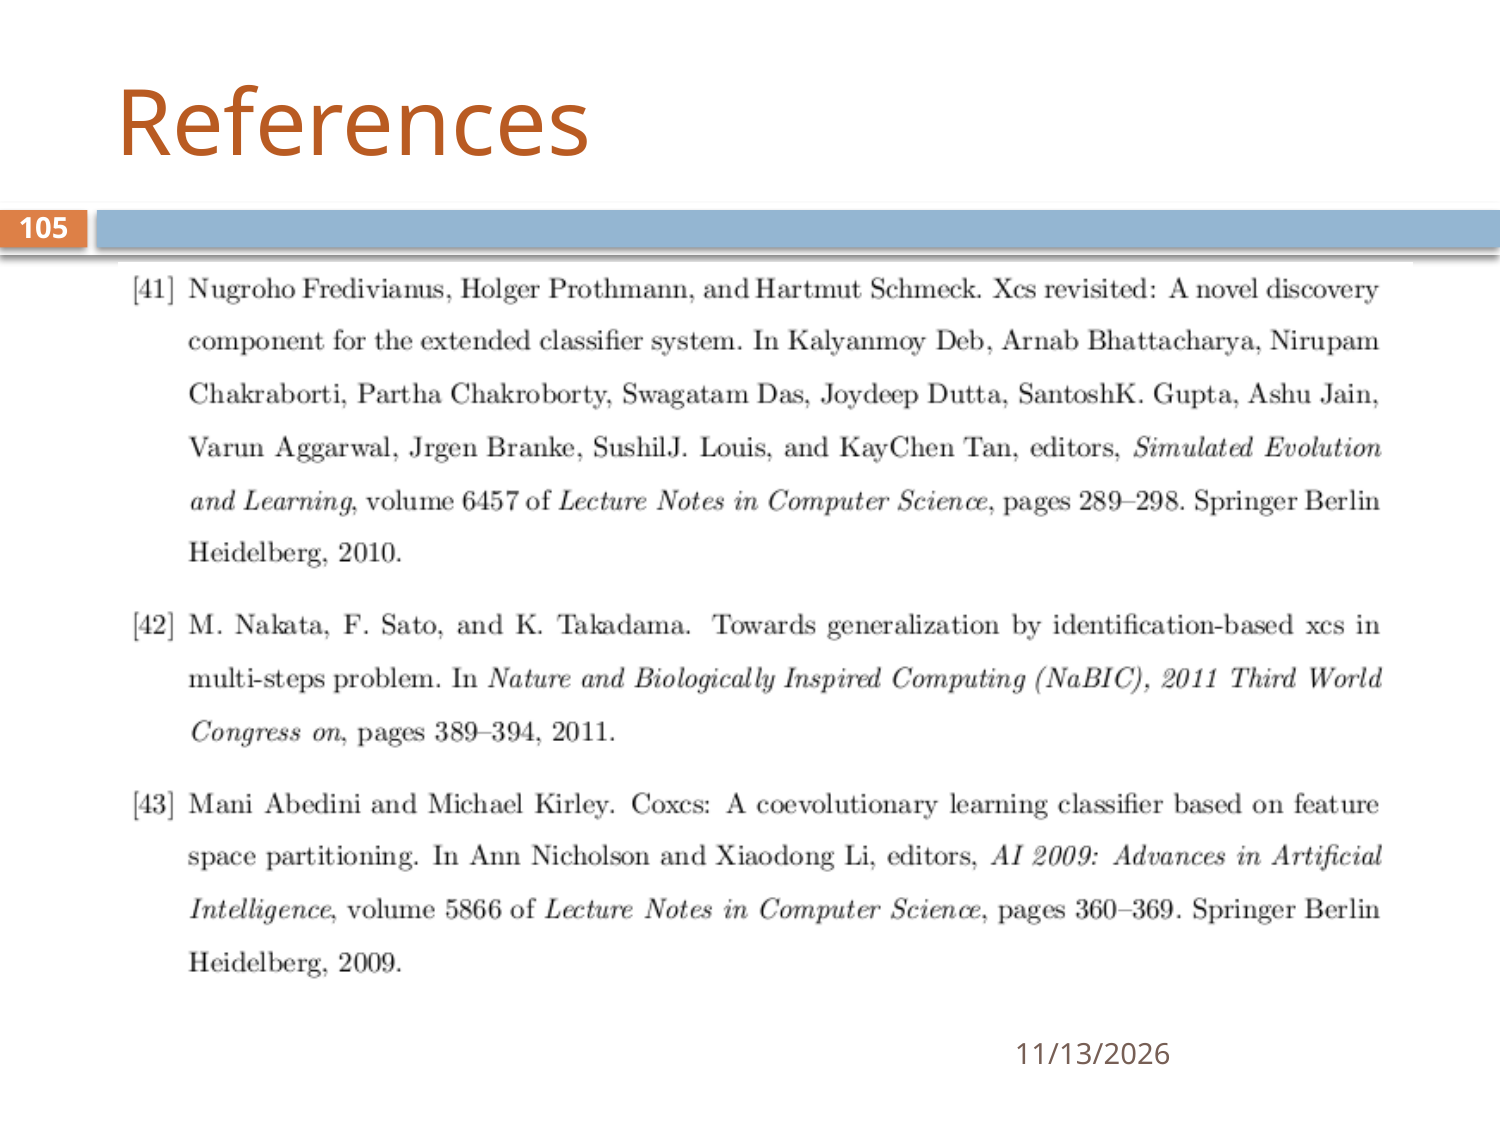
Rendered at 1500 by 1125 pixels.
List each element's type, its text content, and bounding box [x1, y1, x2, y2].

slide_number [999, 1025, 1438, 1085]
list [118, 262, 1413, 996]
title References [100, 37, 1438, 200]
slide_number 105 [0, 208, 88, 249]
